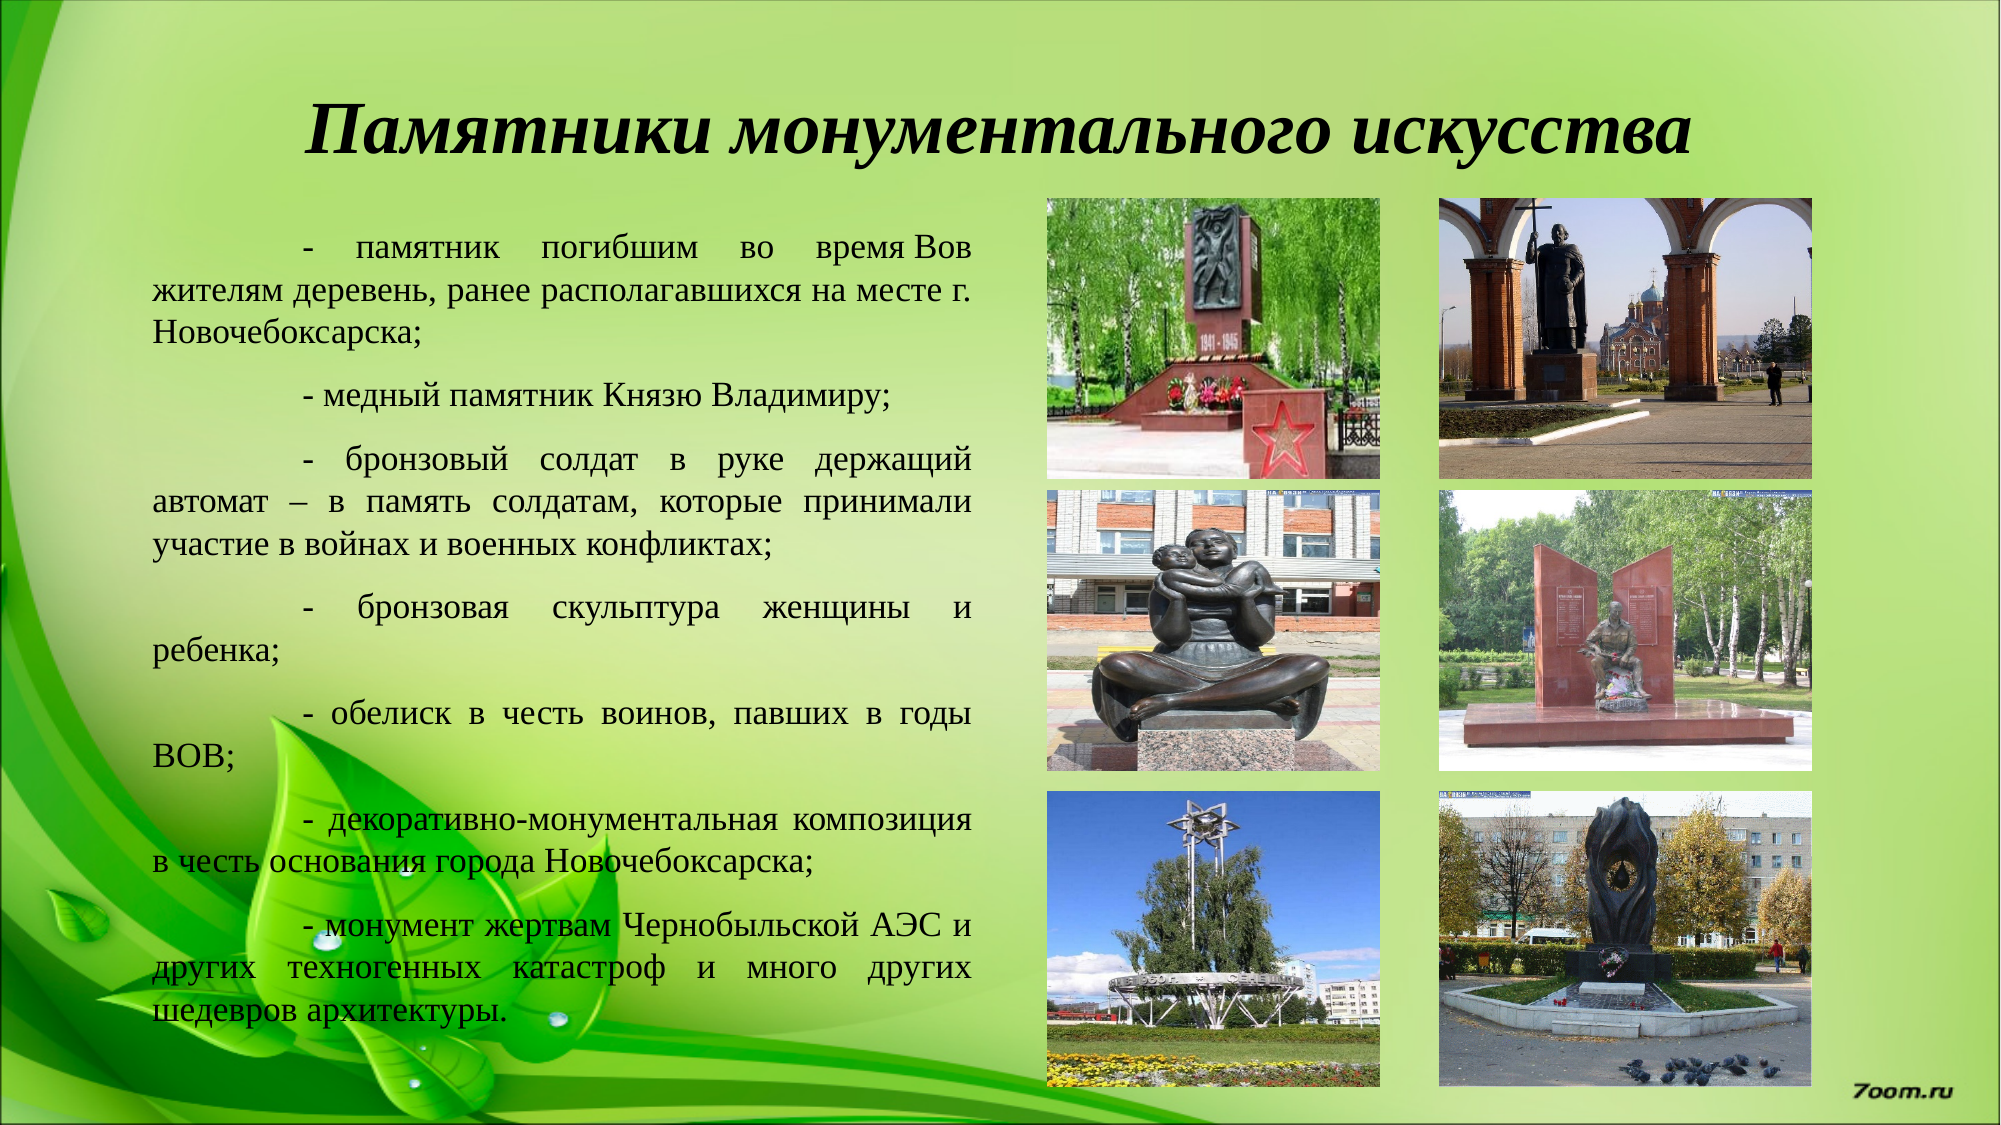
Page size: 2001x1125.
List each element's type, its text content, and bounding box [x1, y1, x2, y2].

picture [0, 0, 2001, 1125]
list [1439, 791, 1812, 1087]
title Памятники монументального искусства [137, 59, 1863, 199]
list - памятник погибшим во время Вов жителям деревень, ранее располагавшихся на месте г. Новочебоксарска; - медный памятник Князю Владимиру; - бронзовый солдат в руке держащий автомат – в память солдатам, которые принимали участие в войнах и военных конфликтах; - бронзовая скульптура женщины и ребенка; - обелиск в честь воинов, павших в годы ВОВ; - декоративно-монументальная композиция в честь основания города Новочебоксарска; - монумент жертвам Чернобыльской АЭС и других техногенных катастроф и много других шедевров архитектуры. [137, 215, 988, 1048]
